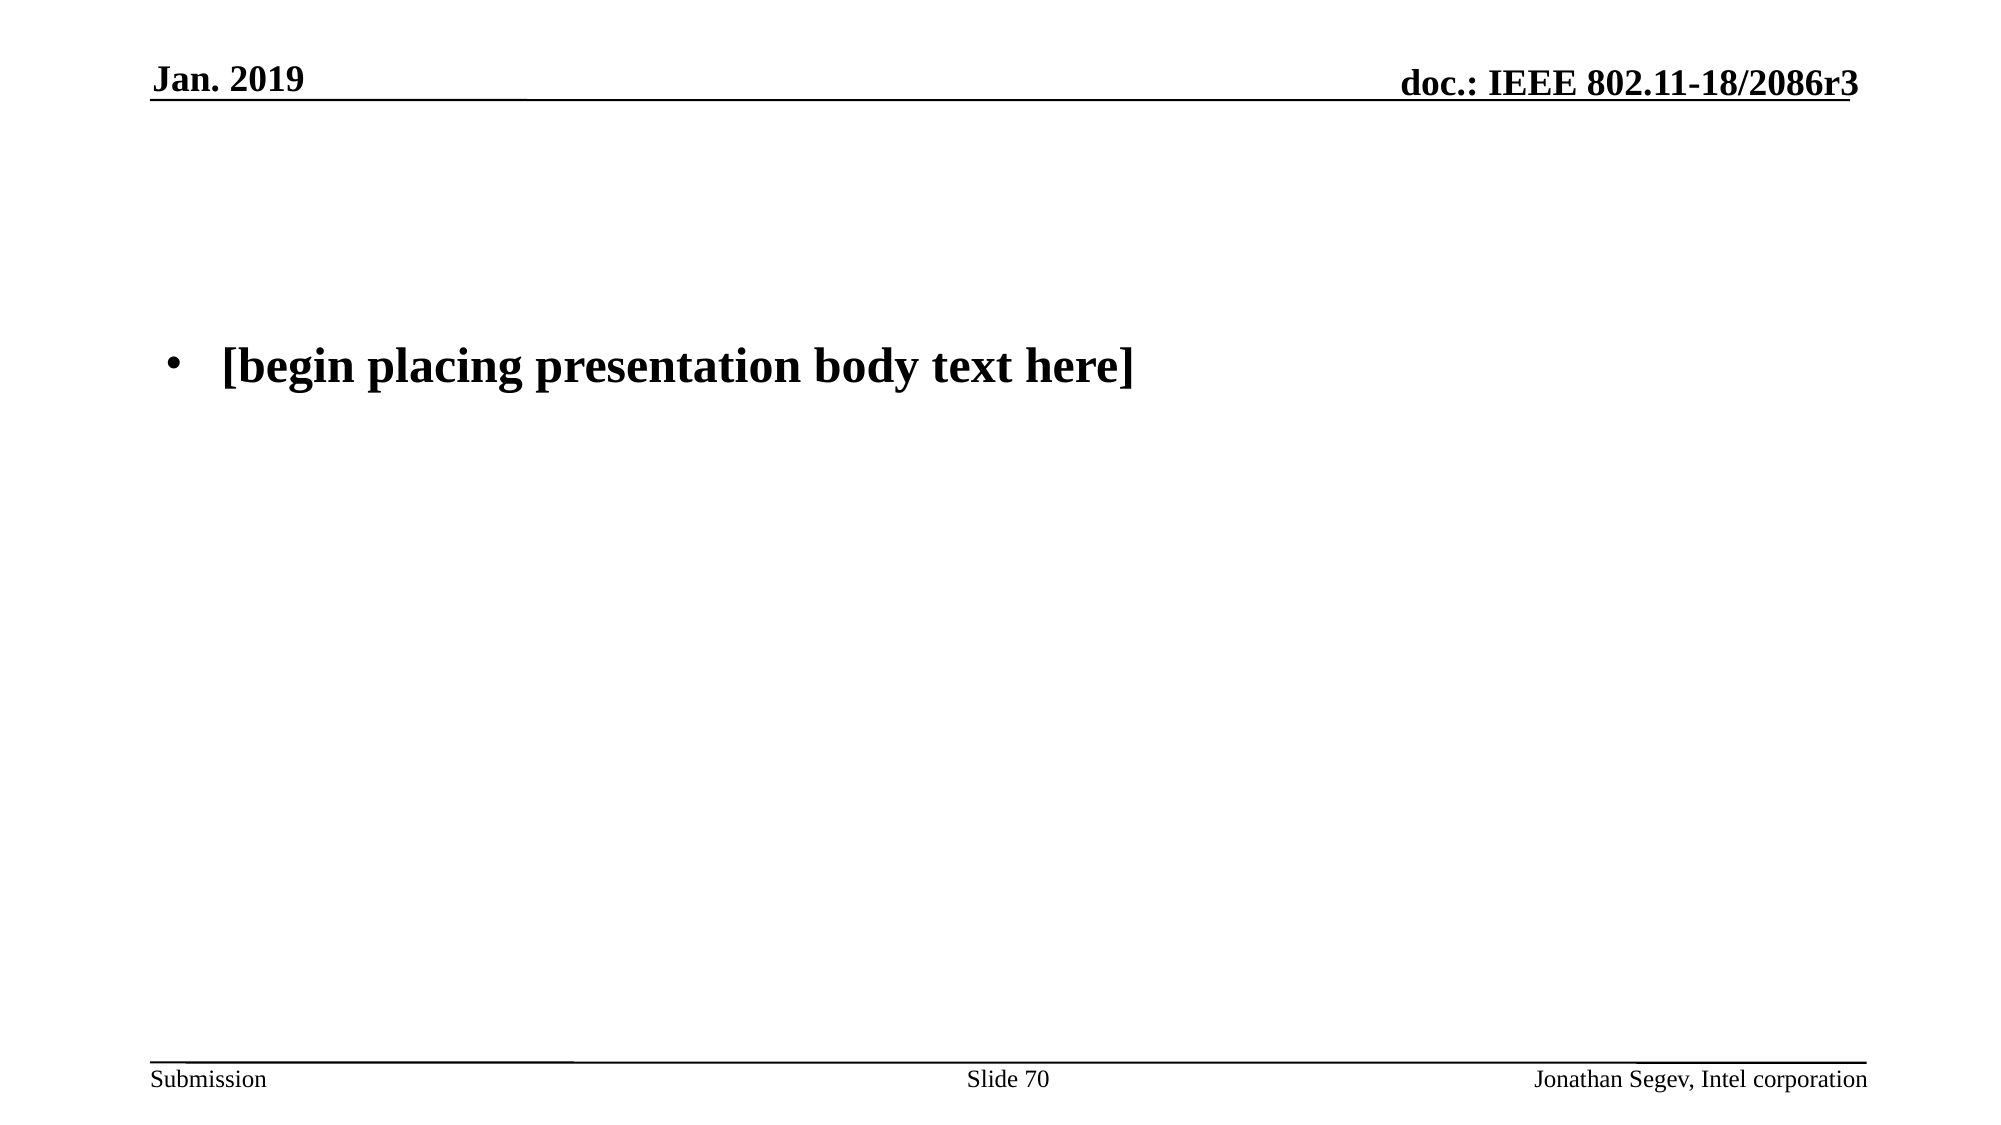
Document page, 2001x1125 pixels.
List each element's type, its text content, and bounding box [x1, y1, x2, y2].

footer Jonathan Segev, Intel corporation [1171, 1061, 1869, 1093]
slide_number Slide 70 [950, 1061, 1067, 1123]
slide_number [152, 54, 563, 100]
list [begin placing presentation body text here] [149, 324, 1850, 1000]
